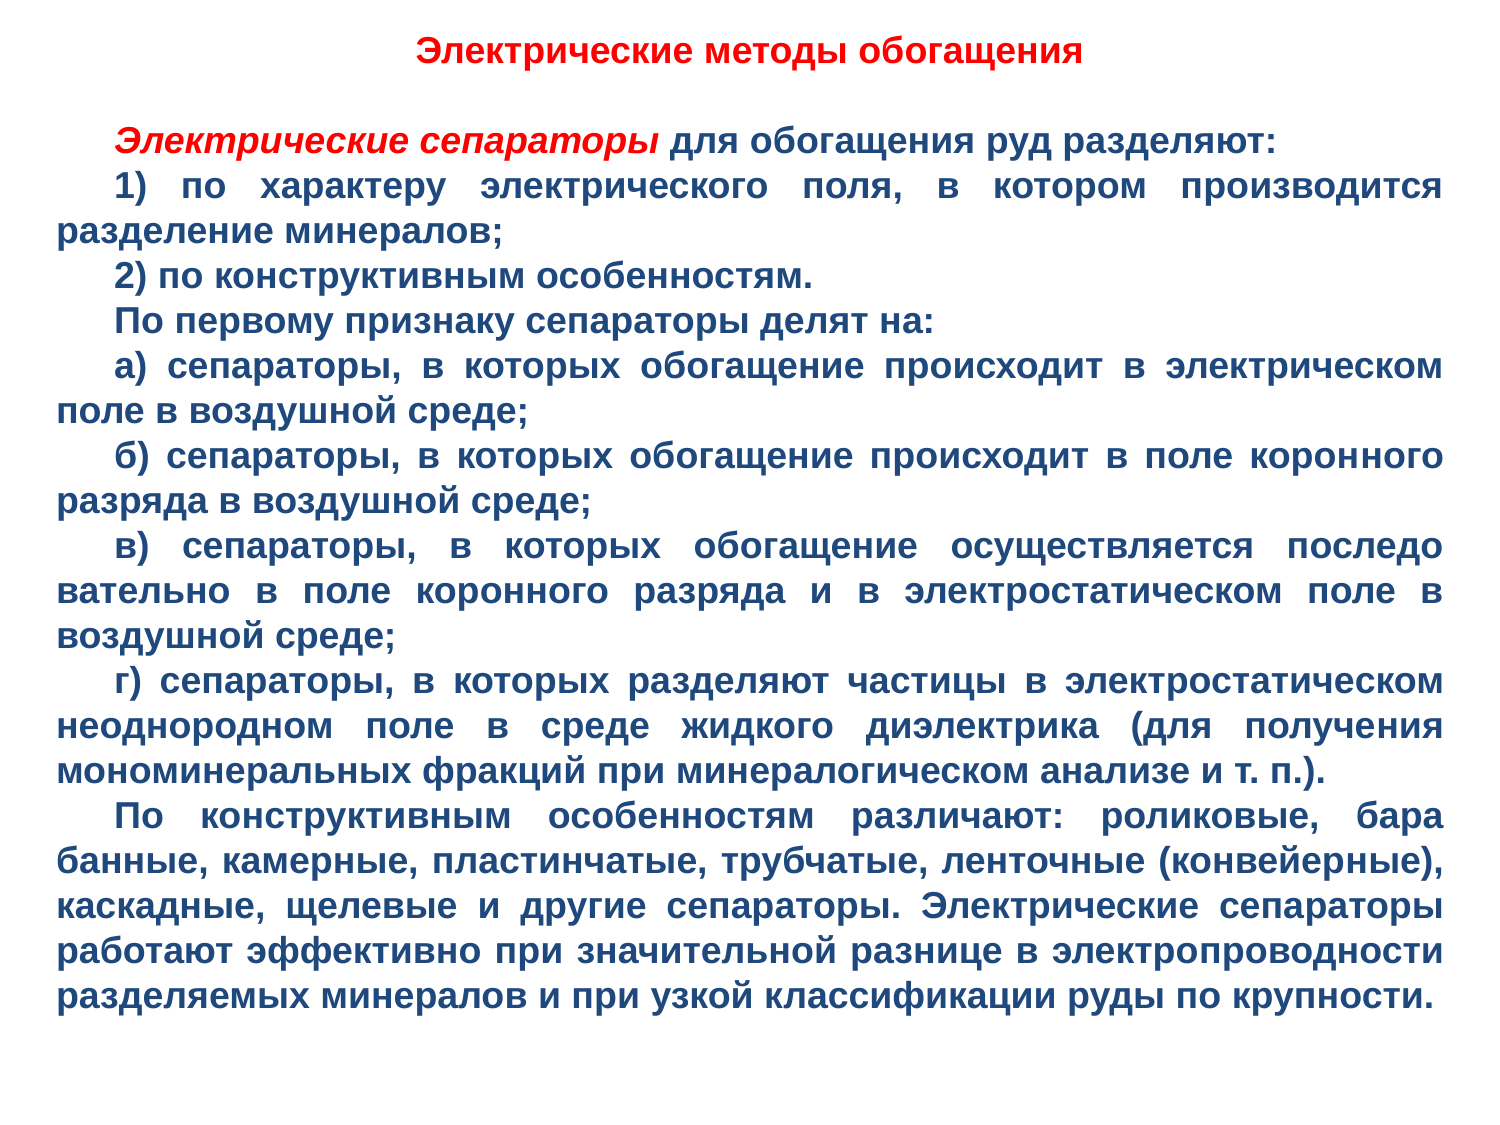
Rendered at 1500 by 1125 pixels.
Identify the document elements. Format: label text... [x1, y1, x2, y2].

text_box Электрические методы обогащения Электрические сепараторы для обогащения руд разделяют: 1) по характеру электрического поля, в котором производится разделение минералов; 2) по конструктивным особенностям. По первому признаку сепараторы делят на: а) сепараторы, в которых обогащение происходит в электрическом поле в воздушной среде; б) сепараторы, в которых обогащение происходит в поле корон­ного разряда в воздушной среде; в) сепараторы, в которых обогащение осуществляется последо­вательно в поле коронного разряда и в электростатическом поле в воздушной среде; г) сепараторы, в которых разделяют частицы в электростатиче­ском неоднородном поле в среде жидкого диэлектрика (для получе­ния мономинеральных фракций при минералогическом анализе и т. п.). По конструктивным особенностям различают: роликовые, бара­банные, камерные, пластинчатые, трубчатые, ленточные (конвейер­ные), каскадные, щелевые и другие сепараторы. Электрические сепа­раторы работают эффективно при значительной разнице в электро­проводности разделяемых минералов и при узкой классификации руды по крупности. [41, 19, 1459, 1024]
